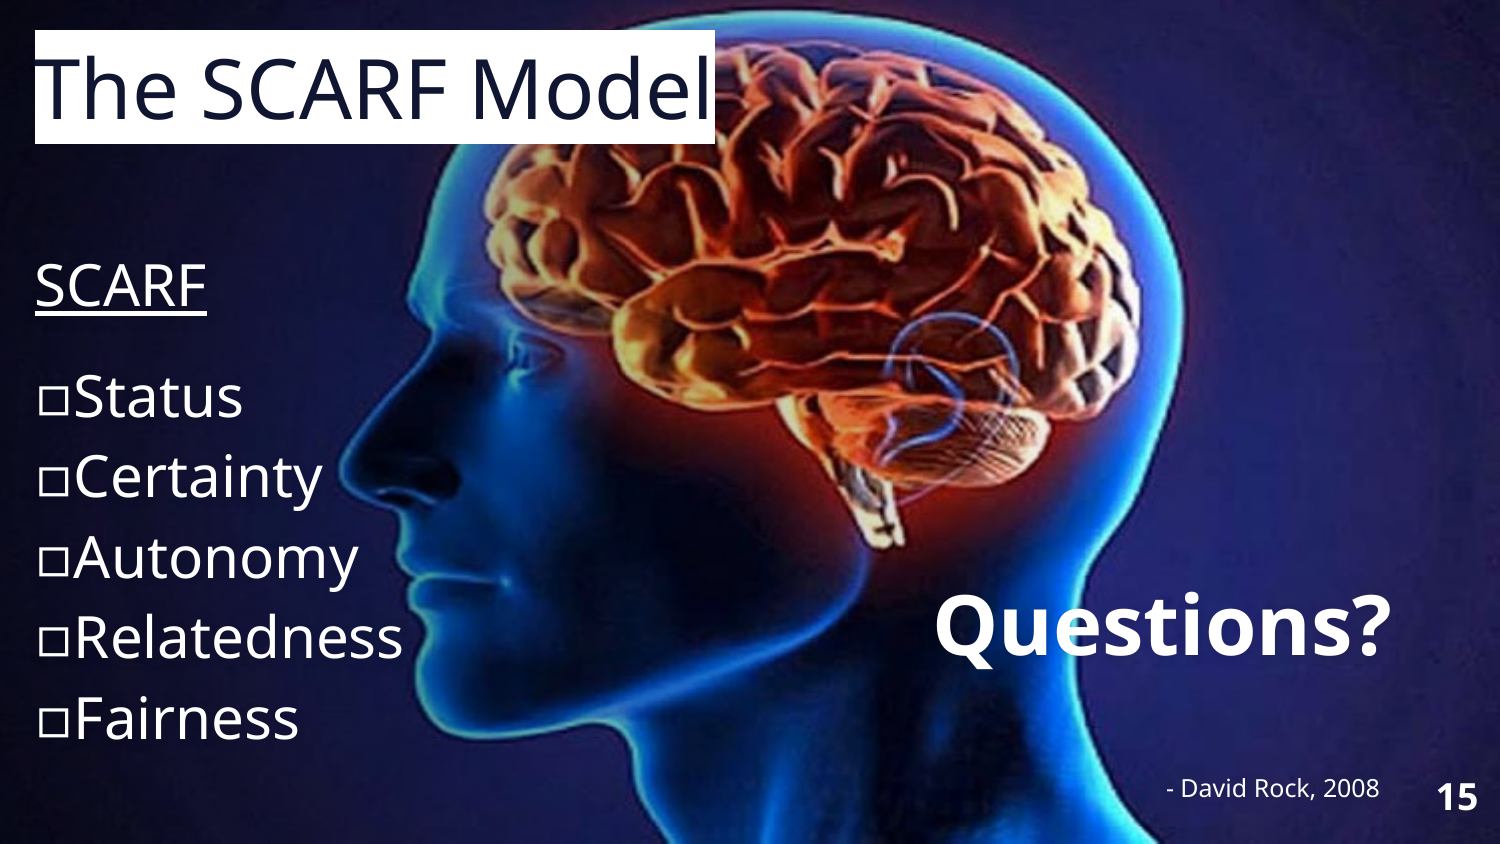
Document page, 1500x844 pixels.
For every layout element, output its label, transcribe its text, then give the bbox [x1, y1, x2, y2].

picture [0, 0, 1500, 844]
text_box - David Rock, 2008 [1151, 752, 1421, 820]
slide_number 15 [1407, 752, 1494, 844]
text_box The SCARF Model [19, 36, 1044, 151]
text_box Questions? [917, 542, 1500, 729]
text_box SCARF Status Certainty Autonomy Relatedness Fairness [19, 223, 603, 503]
